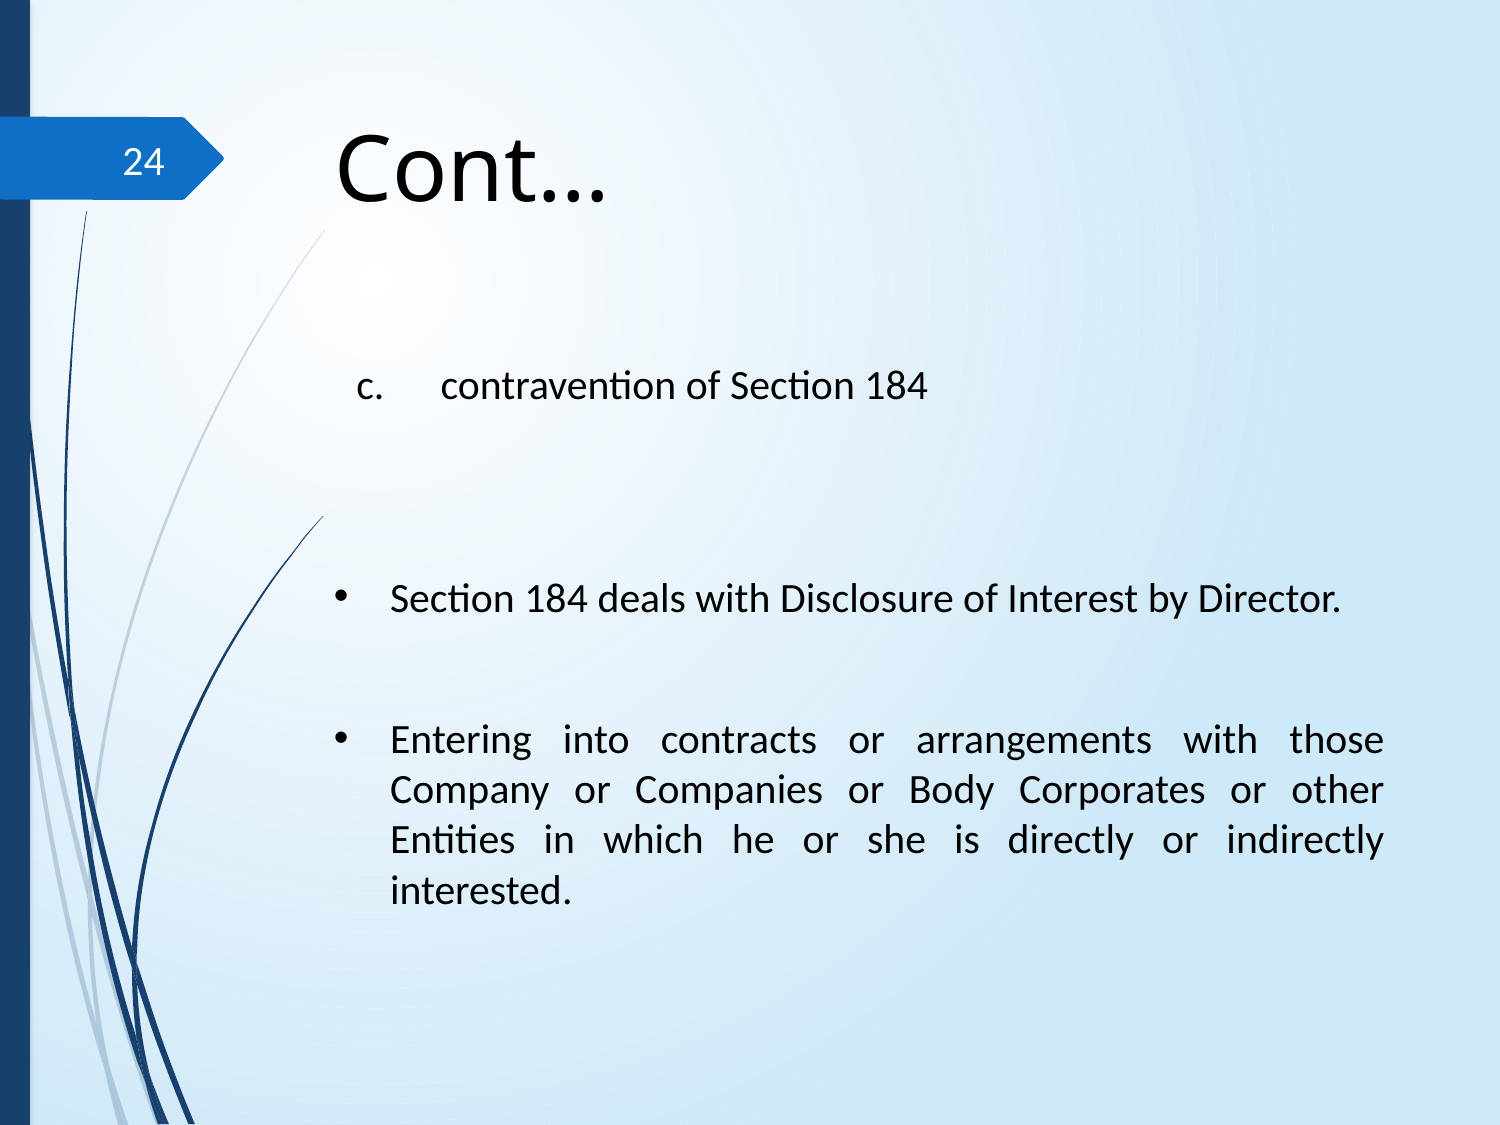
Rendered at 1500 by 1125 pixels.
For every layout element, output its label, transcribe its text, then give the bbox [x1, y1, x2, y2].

title Cont… [319, 102, 1400, 313]
list contravention of Section 184 Section 184 deals with Disclosure of Interest by Director. Entering into contracts or arrangements with those Company or Companies or Body Corporates or other Entities in which he or she is directly or indirectly interested. [318, 350, 1400, 970]
slide_number 24 [83, 129, 180, 190]
